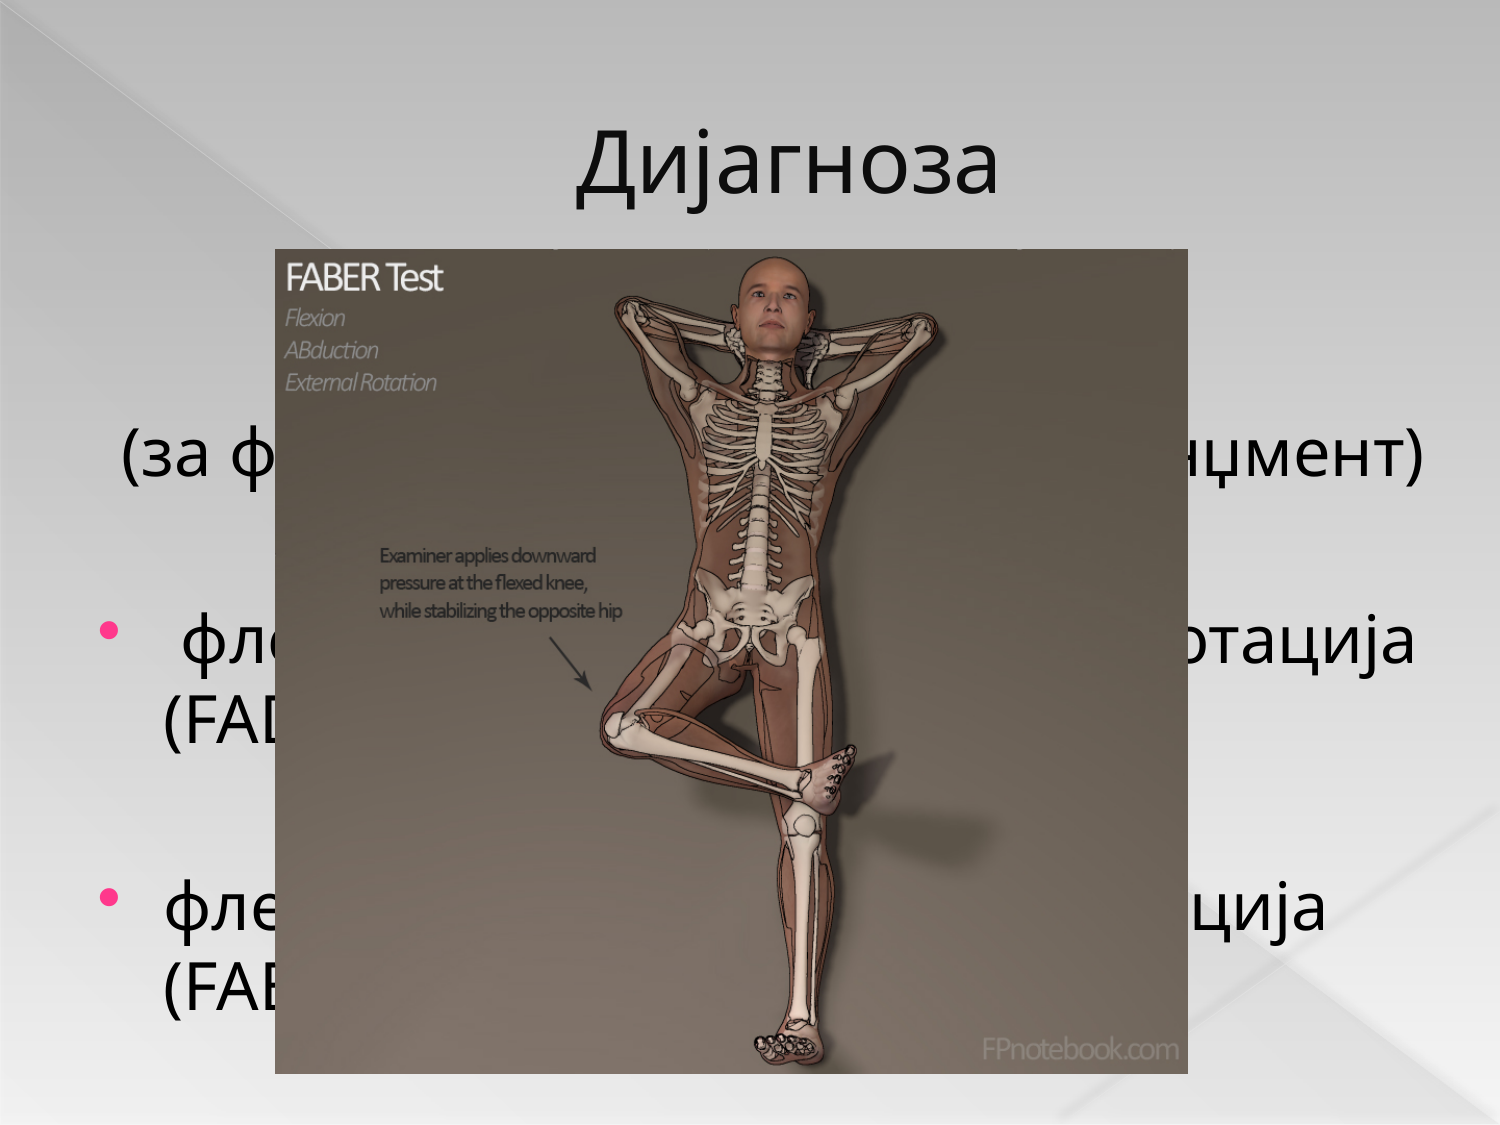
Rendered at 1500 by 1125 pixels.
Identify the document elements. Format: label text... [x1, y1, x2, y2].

list Импинџмент тестови (за феморо-ацетабуларен импинџмент) флексија, адддукција, внатр. ротација (FADDIR); флексија, абдукција, надв. ротација (FABER). [75, 308, 265, 1059]
list Импинџмент тестови (за феморо-ацетабуларен импинџмент) флексија, адддукција, внатр. ротација (FADDIR); флексија, абдукција, надв. ротација (FABER). [1191, 308, 1463, 1059]
title Дијагноза [75, 43, 1425, 274]
picture [274, 249, 1188, 1075]
